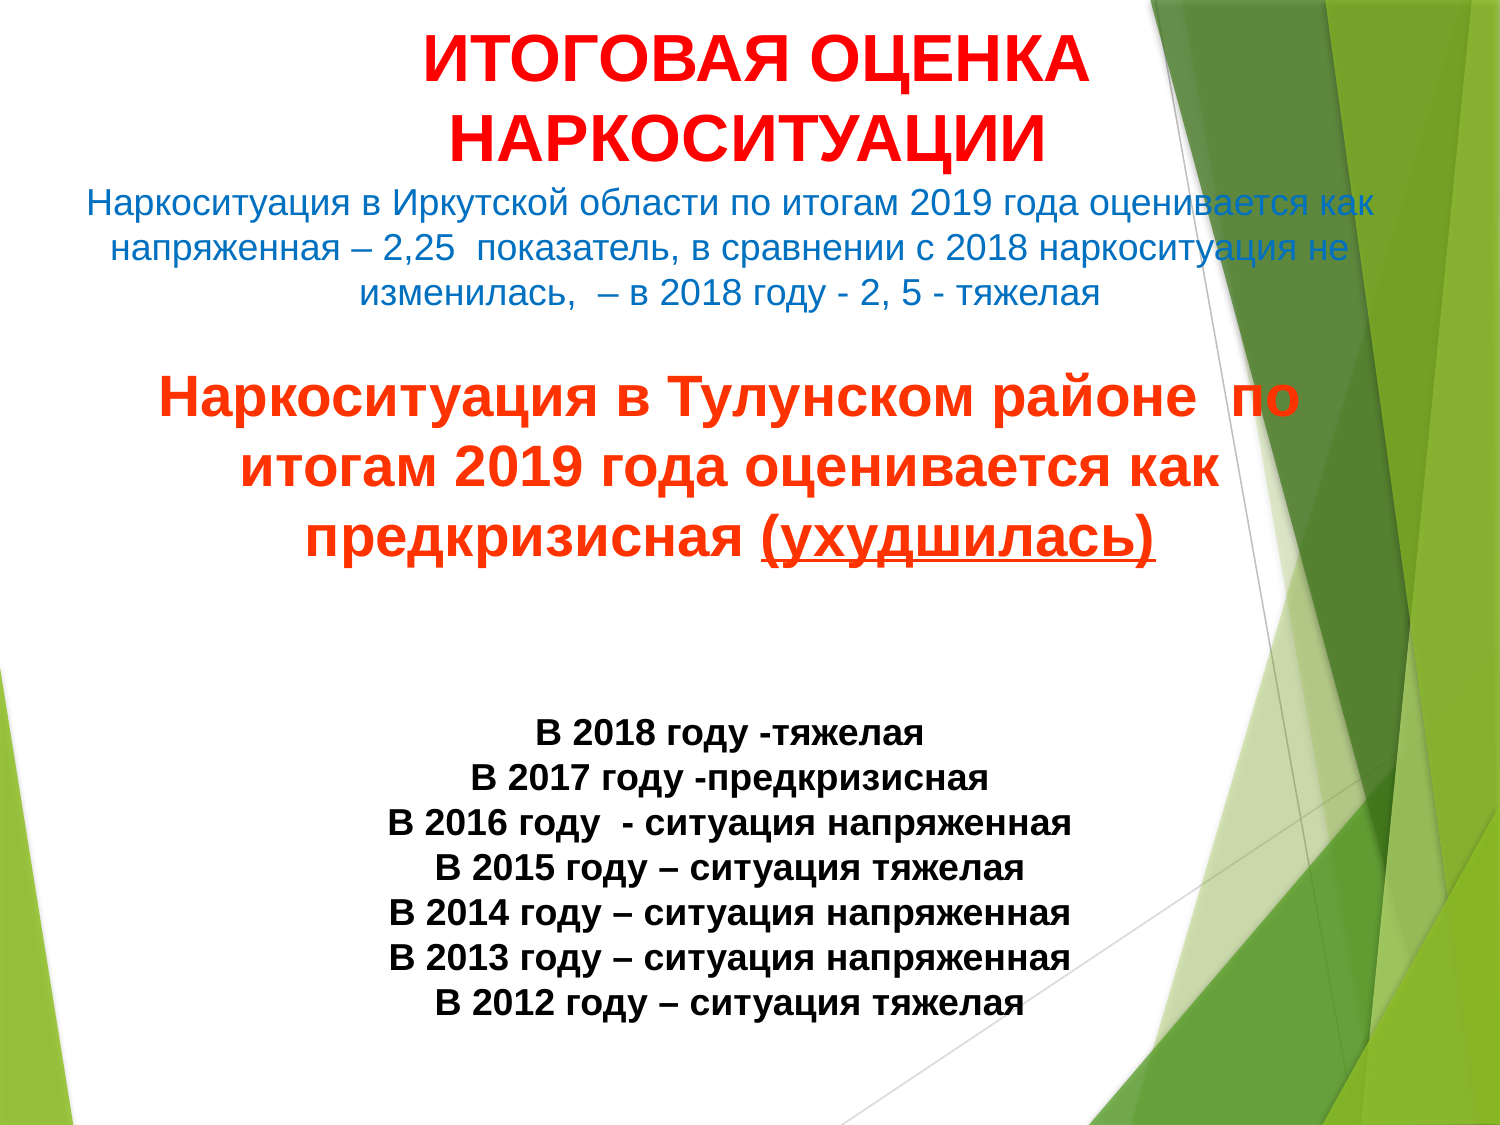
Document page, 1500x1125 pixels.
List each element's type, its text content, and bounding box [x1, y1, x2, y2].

text_box Наркоситуация в Иркутской области по итогам 2019 года оценивается как напряженная – 2,25 показатель, в сравнении с 2018 наркоситуация не изменилась, – в 2018 году - 2, 5 - тяжелая Наркоситуация в Тулунском районе по итогам 2019 года оценивается как предкризисная (ухудшилась) В 2018 году -тяжелая В 2017 году -предкризисная В 2016 году - ситуация напряженная В 2015 году – ситуация тяжелая В 2014 году – ситуация напряженная В 2013 году – ситуация напряженная В 2012 году – ситуация тяжелая [53, 125, 1408, 1031]
text_box ИТОГОВАЯ ОЦЕНКА НАРКОСИТУАЦИИ [131, 7, 1384, 125]
